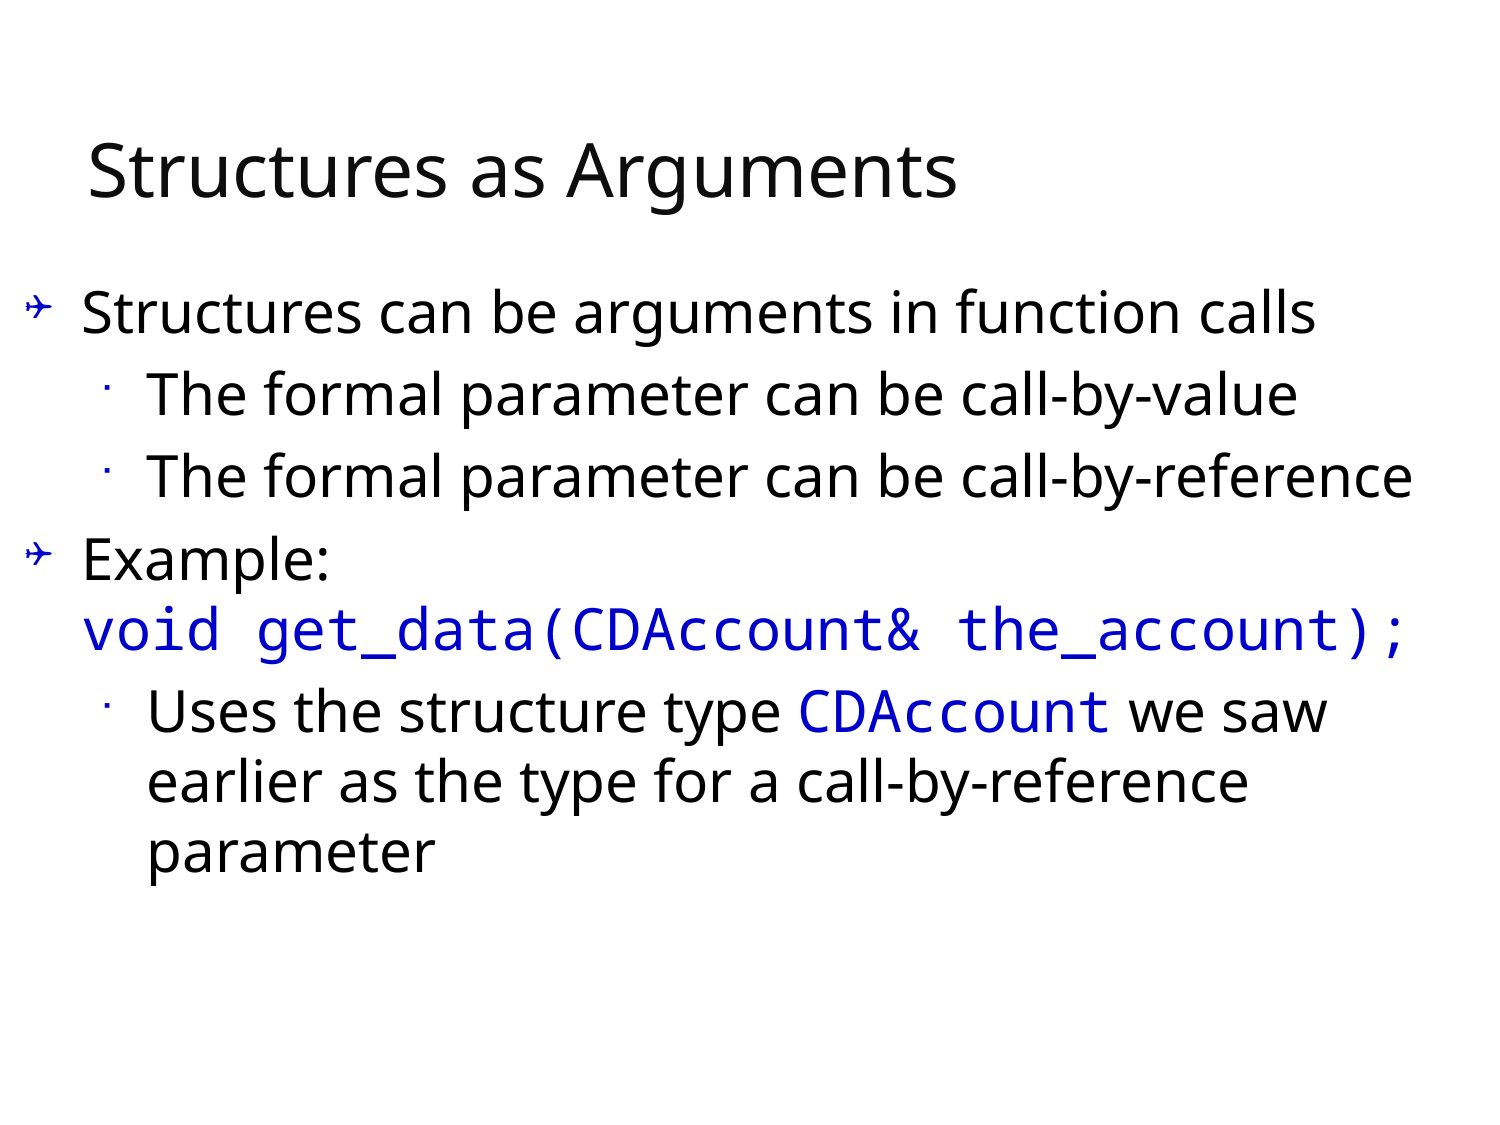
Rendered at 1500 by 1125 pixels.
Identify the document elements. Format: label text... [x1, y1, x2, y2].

list Structures can be arguments in function calls The formal parameter can be call-by-value The formal parameter can be call-by-reference Example: void get_data(CDAccount& the_account); Uses the structure type CDAccount we saw earlier as the type for a call-by-reference parameter [24, 274, 1500, 1026]
title Structures as Arguments [86, 49, 1451, 213]
